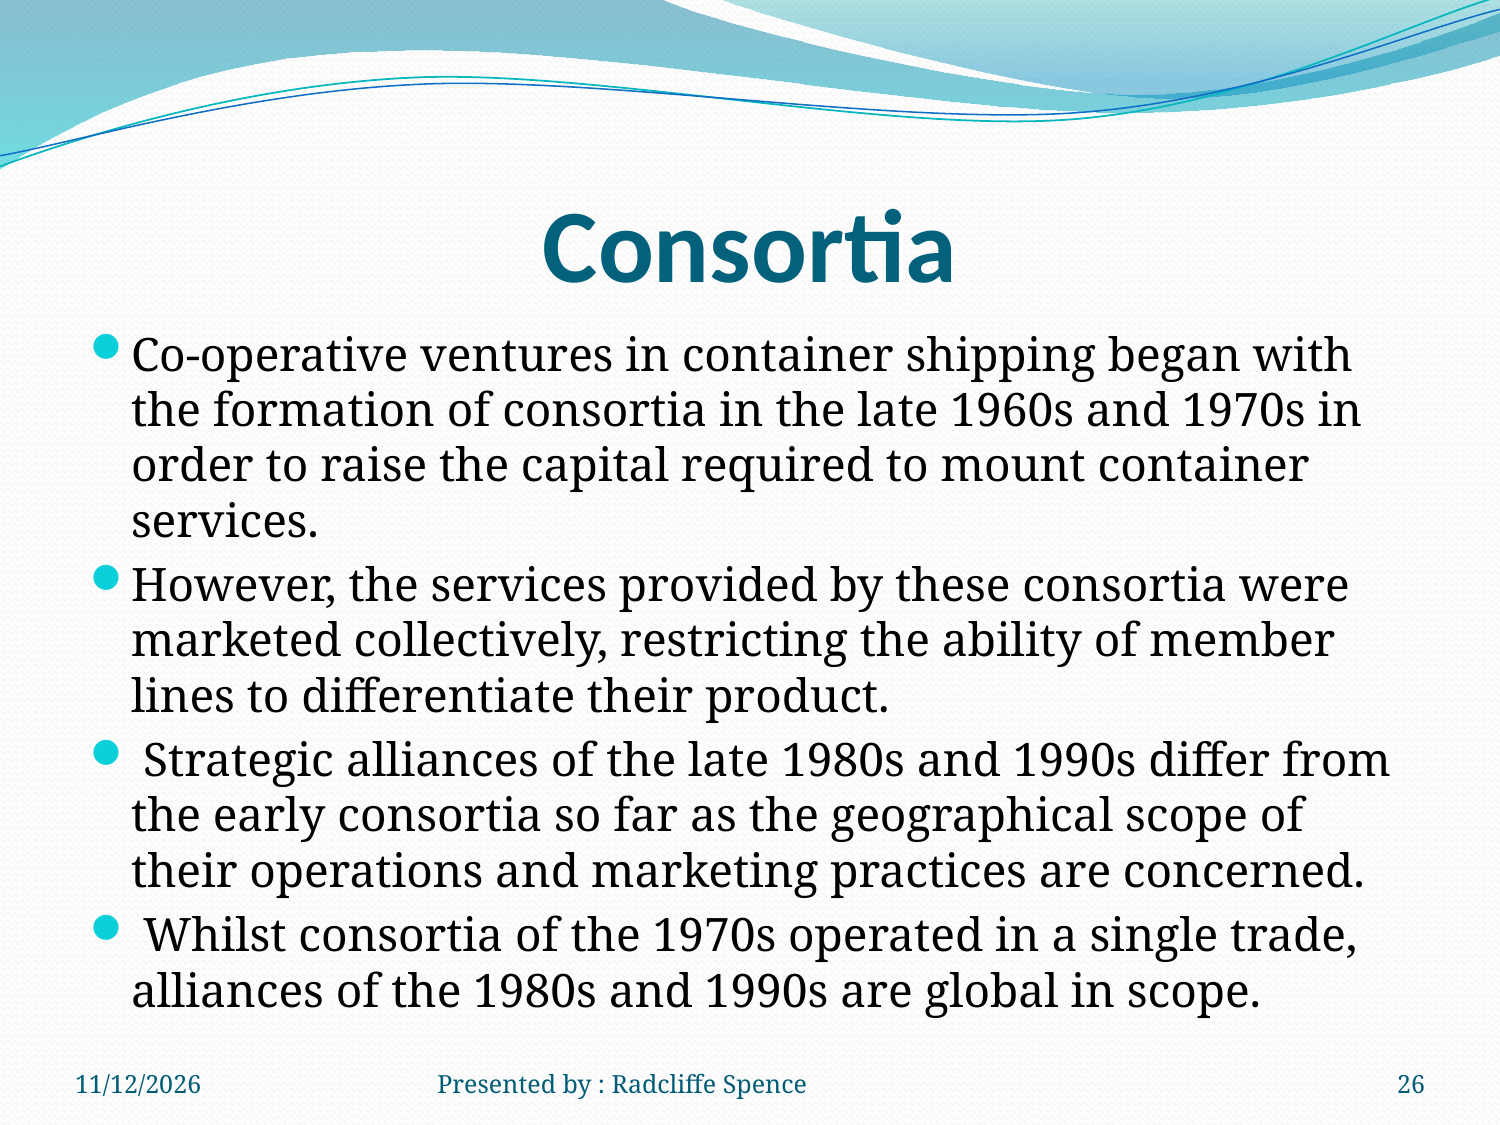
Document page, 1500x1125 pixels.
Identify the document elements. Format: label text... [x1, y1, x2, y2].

slide_number 26 [1299, 1042, 1425, 1103]
title Consortia [75, 115, 1425, 303]
footer Presented by : Radcliffe Spence [437, 1042, 988, 1103]
list Co-operative ventures in container shipping began with the formation of consortia in the late 1960s and 1970s in order to raise the capital required to mount container services. However, the services provided by these consortia were marketed collectively, restricting the ability of member lines to differentiate their product. Strategic alliances of the late 1980s and 1990s differ from the early consortia so far as the geographical scope of their operations and marketing practices are concerned. Whilst consortia of the 1970s operated in a single trade, alliances of the 1980s and 1990s are global in scope. [75, 317, 1425, 1038]
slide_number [75, 1042, 425, 1103]
